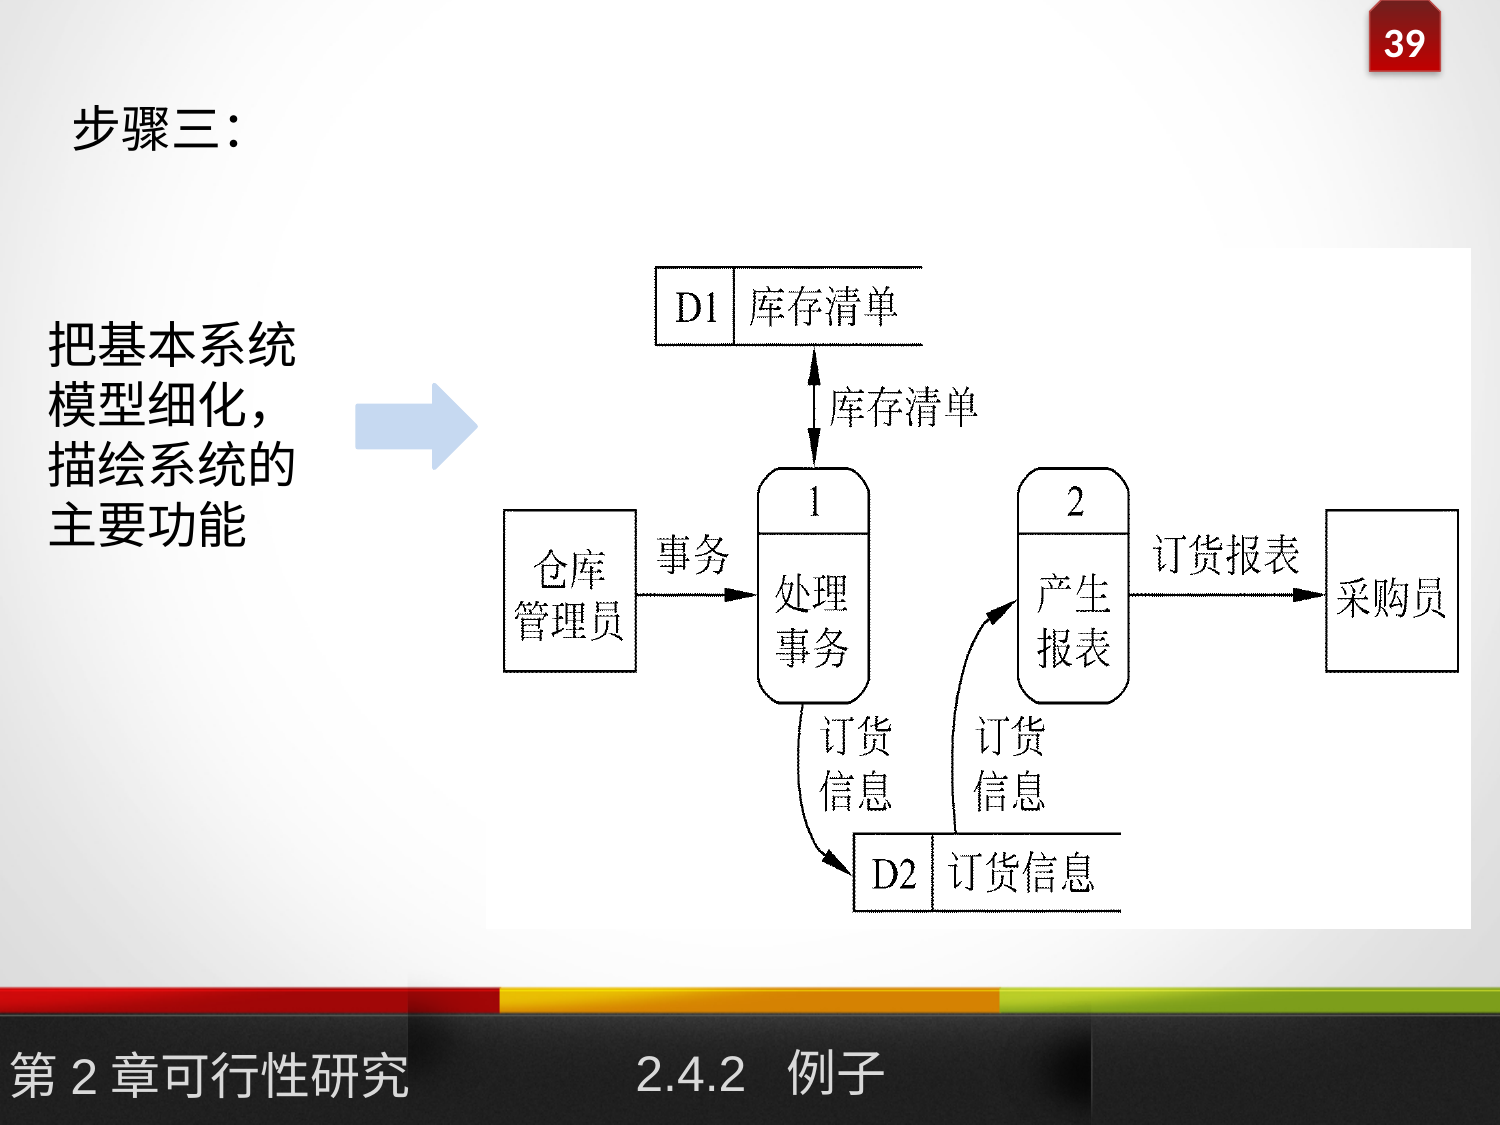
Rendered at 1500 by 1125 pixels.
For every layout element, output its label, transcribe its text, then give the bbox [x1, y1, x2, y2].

text_box 步骤三： [55, 88, 330, 167]
text_box 把基本系统模型细化，描绘系统的主要功能 [31, 304, 330, 563]
text_box 2.4.2 例子 [466, 1032, 1056, 1111]
picture [0, 0, 1500, 1125]
text_box 第2章可行性研究 [0, 1035, 437, 1114]
text_box [355, 382, 478, 470]
